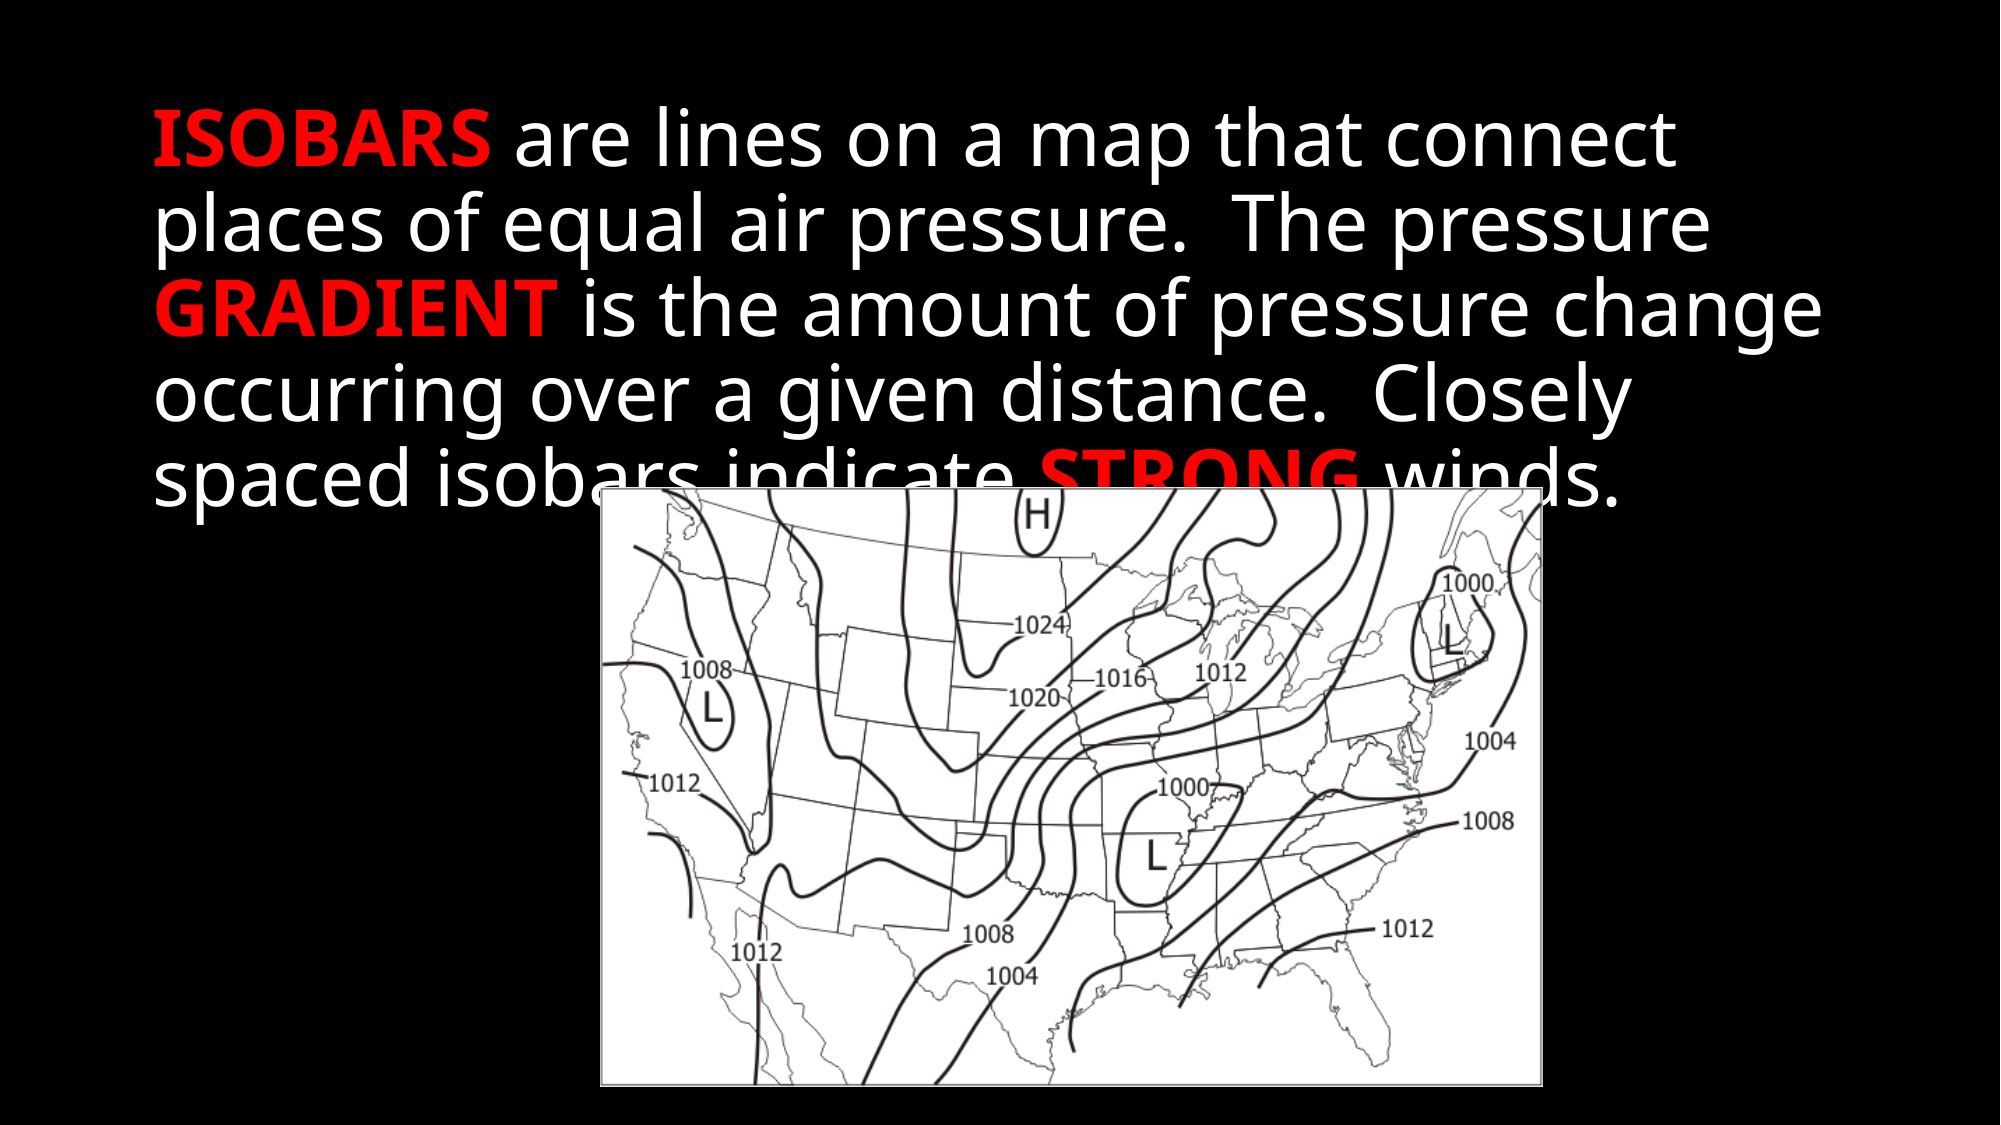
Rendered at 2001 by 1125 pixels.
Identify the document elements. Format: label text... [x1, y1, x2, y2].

picture [599, 487, 1543, 1087]
title ISOBARS are lines on a map that connect places of equal air pressure. The pressure GRADIENT is the amount of pressure change occurring over a given distance. Closely spaced isobars indicate STRONG winds. [137, 59, 1863, 562]
